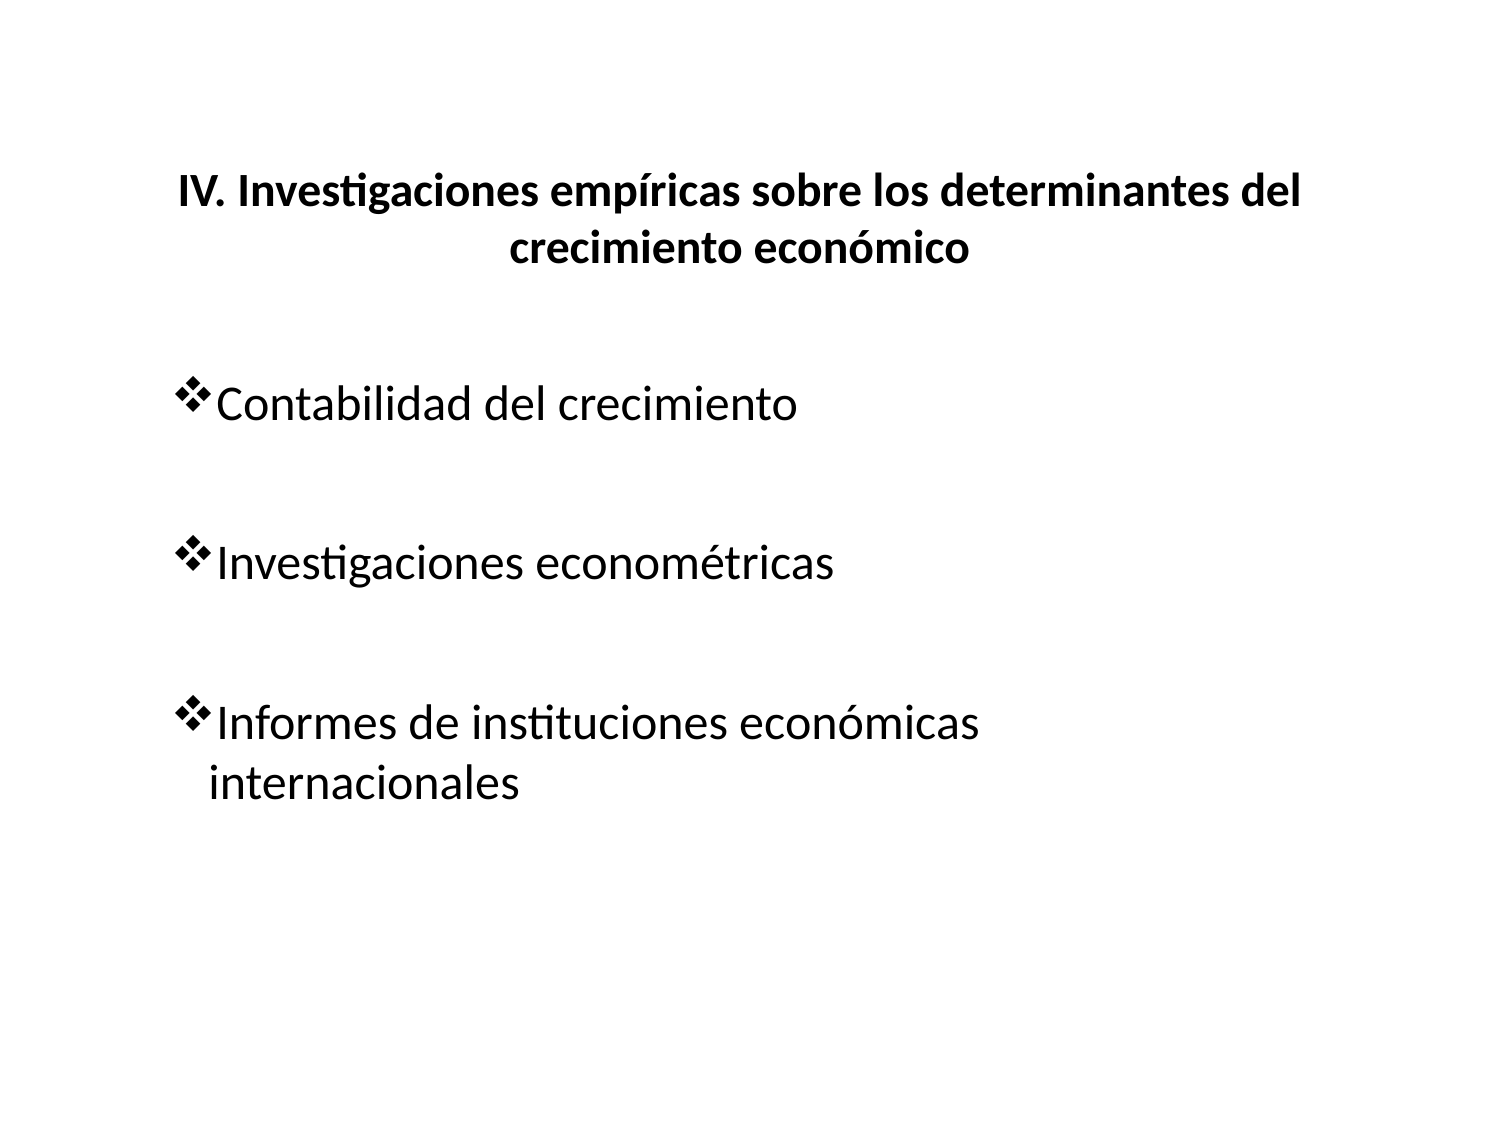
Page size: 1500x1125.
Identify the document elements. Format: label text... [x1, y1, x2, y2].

title IV. Investigaciones empíricas sobre los determinantes del crecimiento económico [127, 150, 1353, 339]
list Contabilidad del crecimiento Investigaciones econométricas Informes de instituciones económicas internacionales [5, 282, 1231, 1083]
